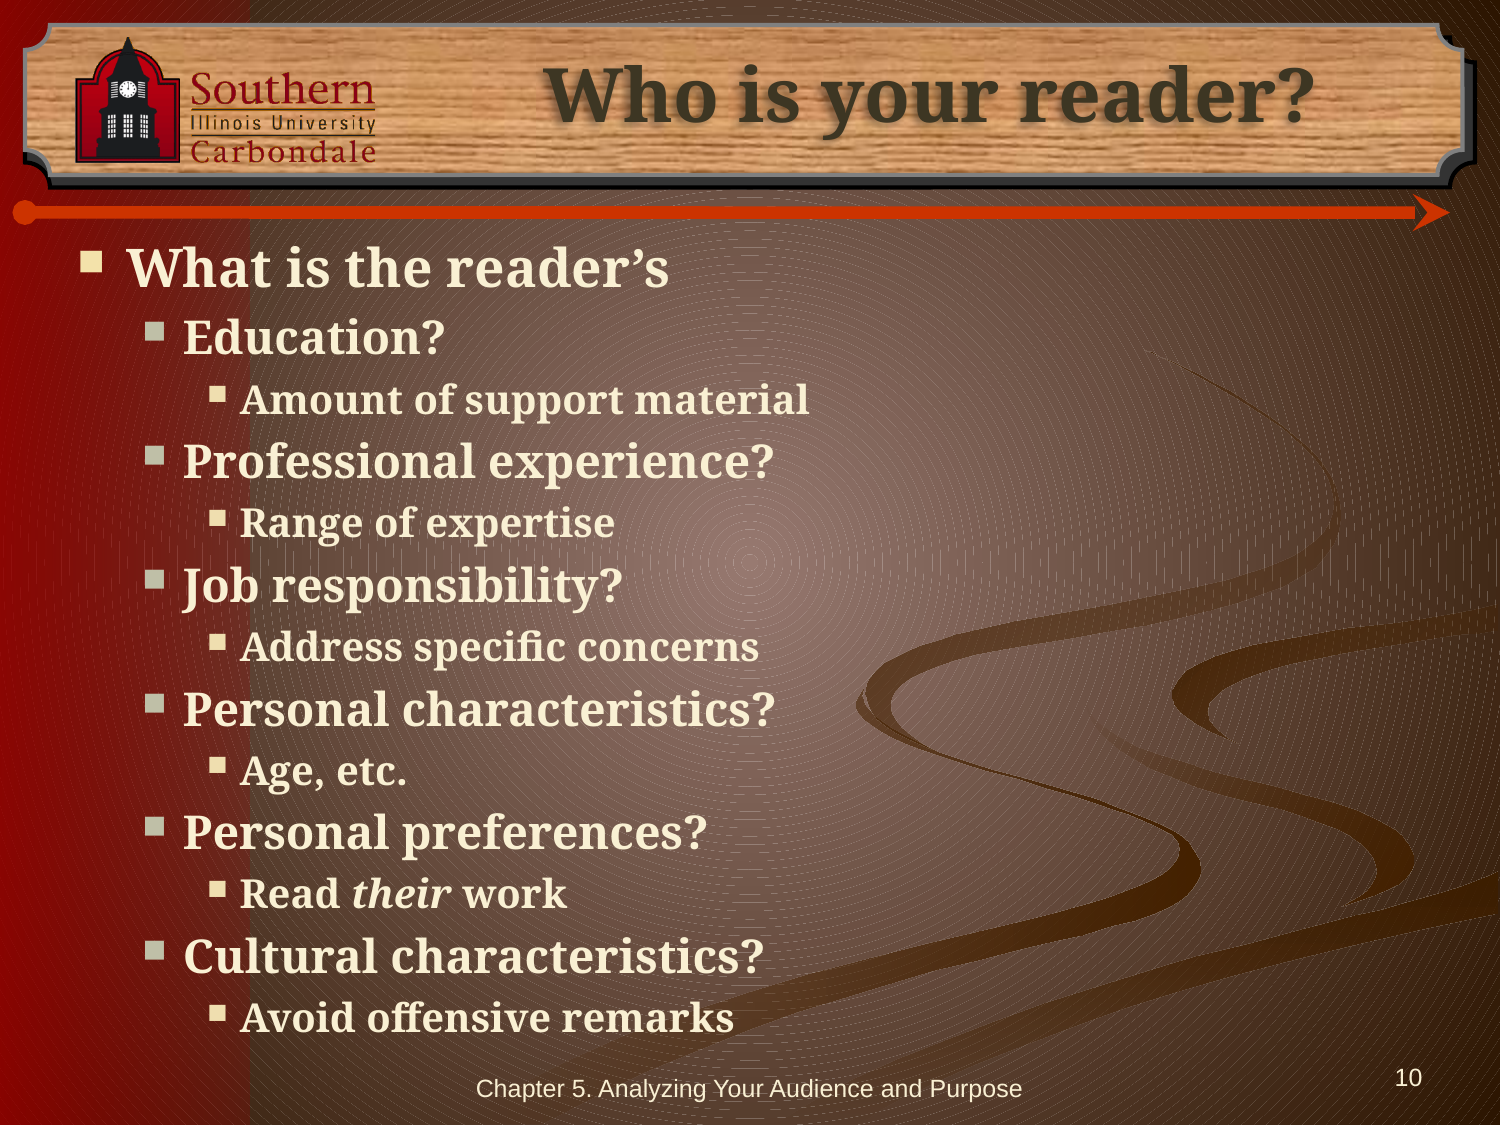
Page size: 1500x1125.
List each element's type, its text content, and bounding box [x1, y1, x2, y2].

slide_number 10 [1274, 1049, 1438, 1104]
footer Chapter 5. Analyzing Your Audience and Purpose [299, 1049, 1201, 1125]
list What is the reader’s Education? Amount of support material Professional experience? Range of expertise Job responsibility? Address specific concerns Personal characteristics? Age, etc. Personal preferences? Read their work Cultural characteristics? Avoid offensive remarks [62, 224, 1438, 1051]
title Who is your reader? [399, 24, 1463, 176]
picture [28, 28, 399, 172]
